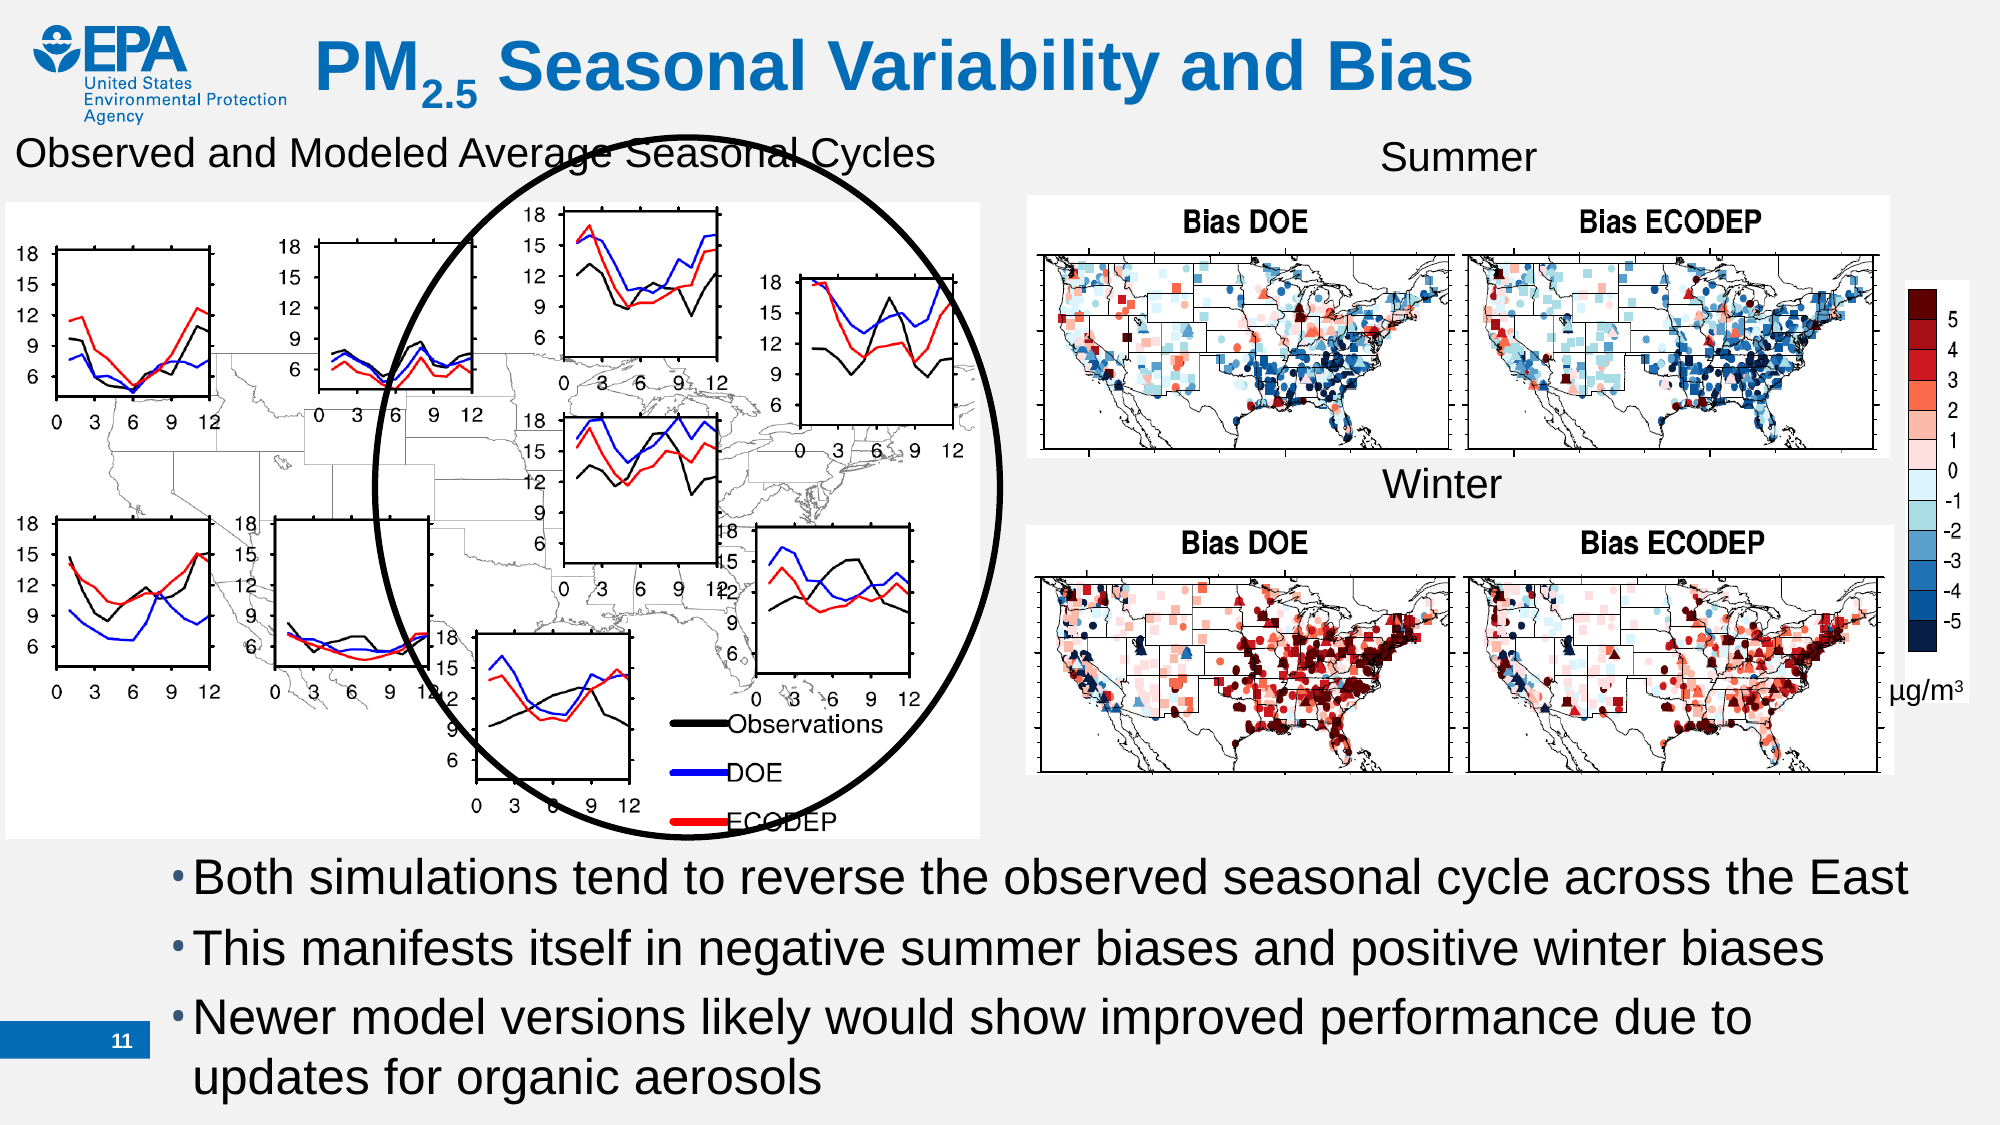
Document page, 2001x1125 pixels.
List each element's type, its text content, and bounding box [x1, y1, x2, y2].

picture [5, 201, 981, 839]
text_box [1025, 121, 2000, 776]
list Both simulations tend to reverse the observed seasonal cycle across the East This manifests itself in negative summer biases and positive winter biases Newer model versions likely would show improved performance due to updates for organic aerosols [150, 837, 1936, 984]
title PM2.5 Seasonal Variability and Bias [300, 12, 1967, 175]
text_box [509, 137, 866, 200]
text_box Observed and Modeled Average Seasonal Cycles [0, 118, 975, 184]
text_box [986, 384, 1000, 591]
slide_number 10 [0, 1021, 134, 1059]
